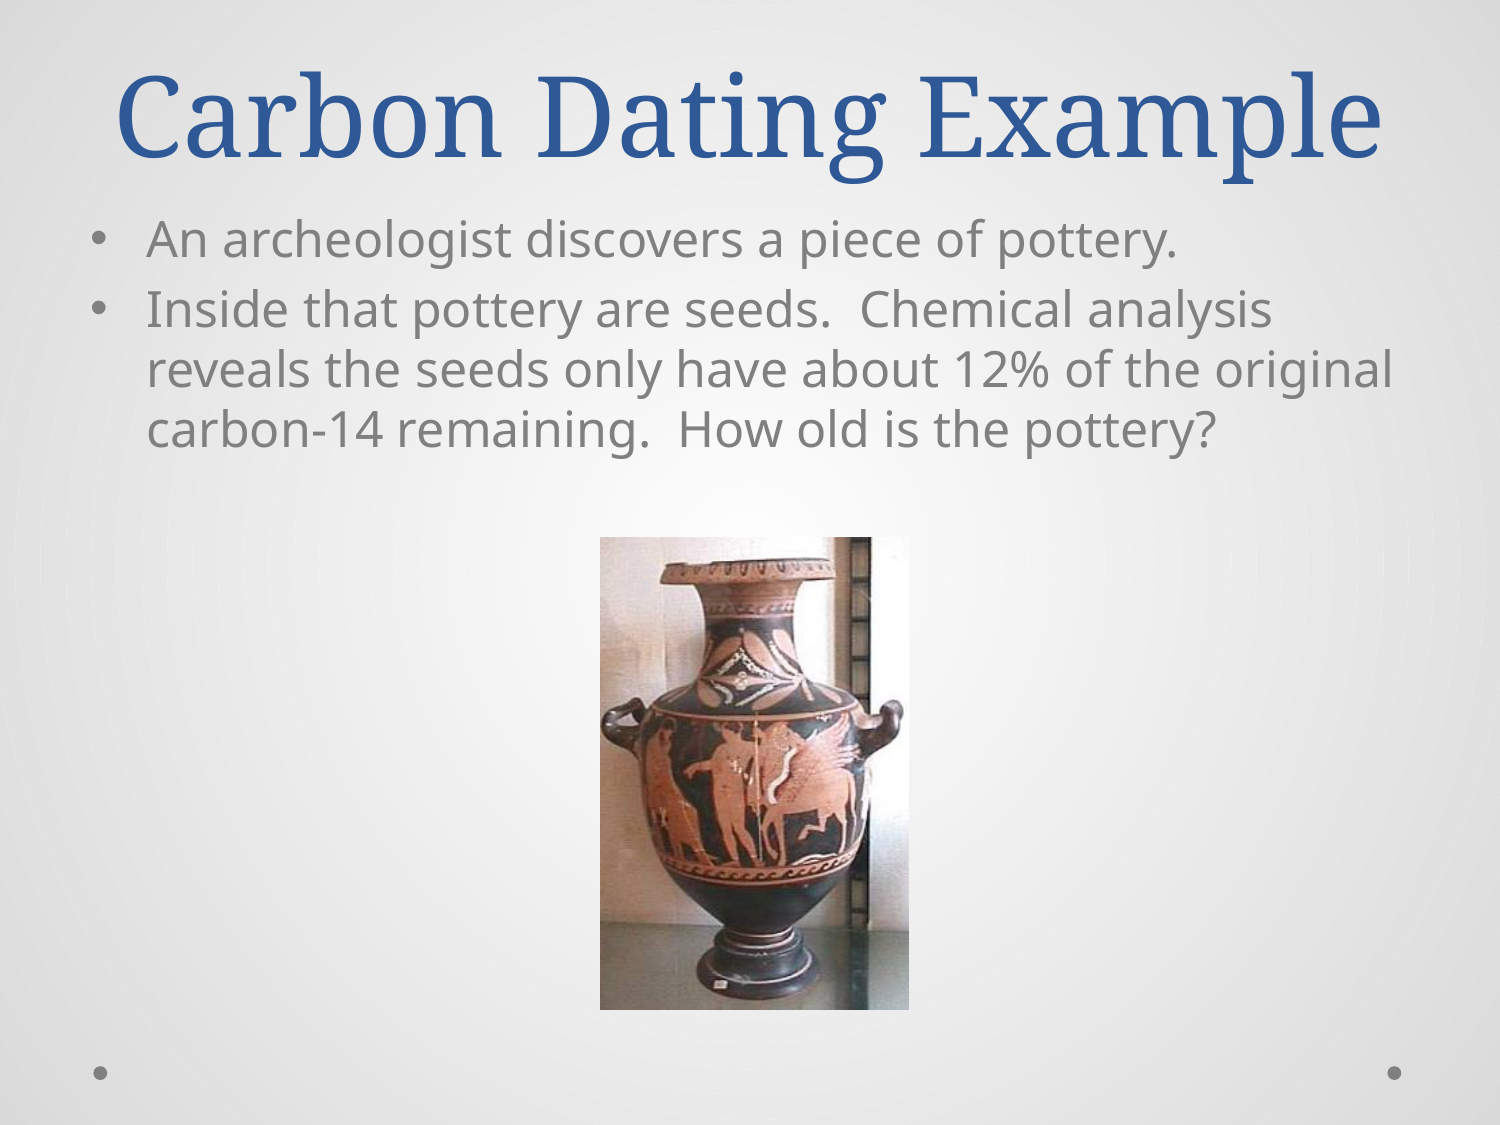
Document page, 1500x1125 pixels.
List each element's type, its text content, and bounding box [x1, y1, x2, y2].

picture [599, 537, 909, 1010]
list An archeologist discovers a piece of pottery. Inside that pottery are seeds. Chemical analysis reveals the seeds only have about 12% of the original carbon-14 remaining. How old is the pottery? [75, 200, 1425, 1005]
title Carbon Dating Example [75, 0, 1425, 188]
